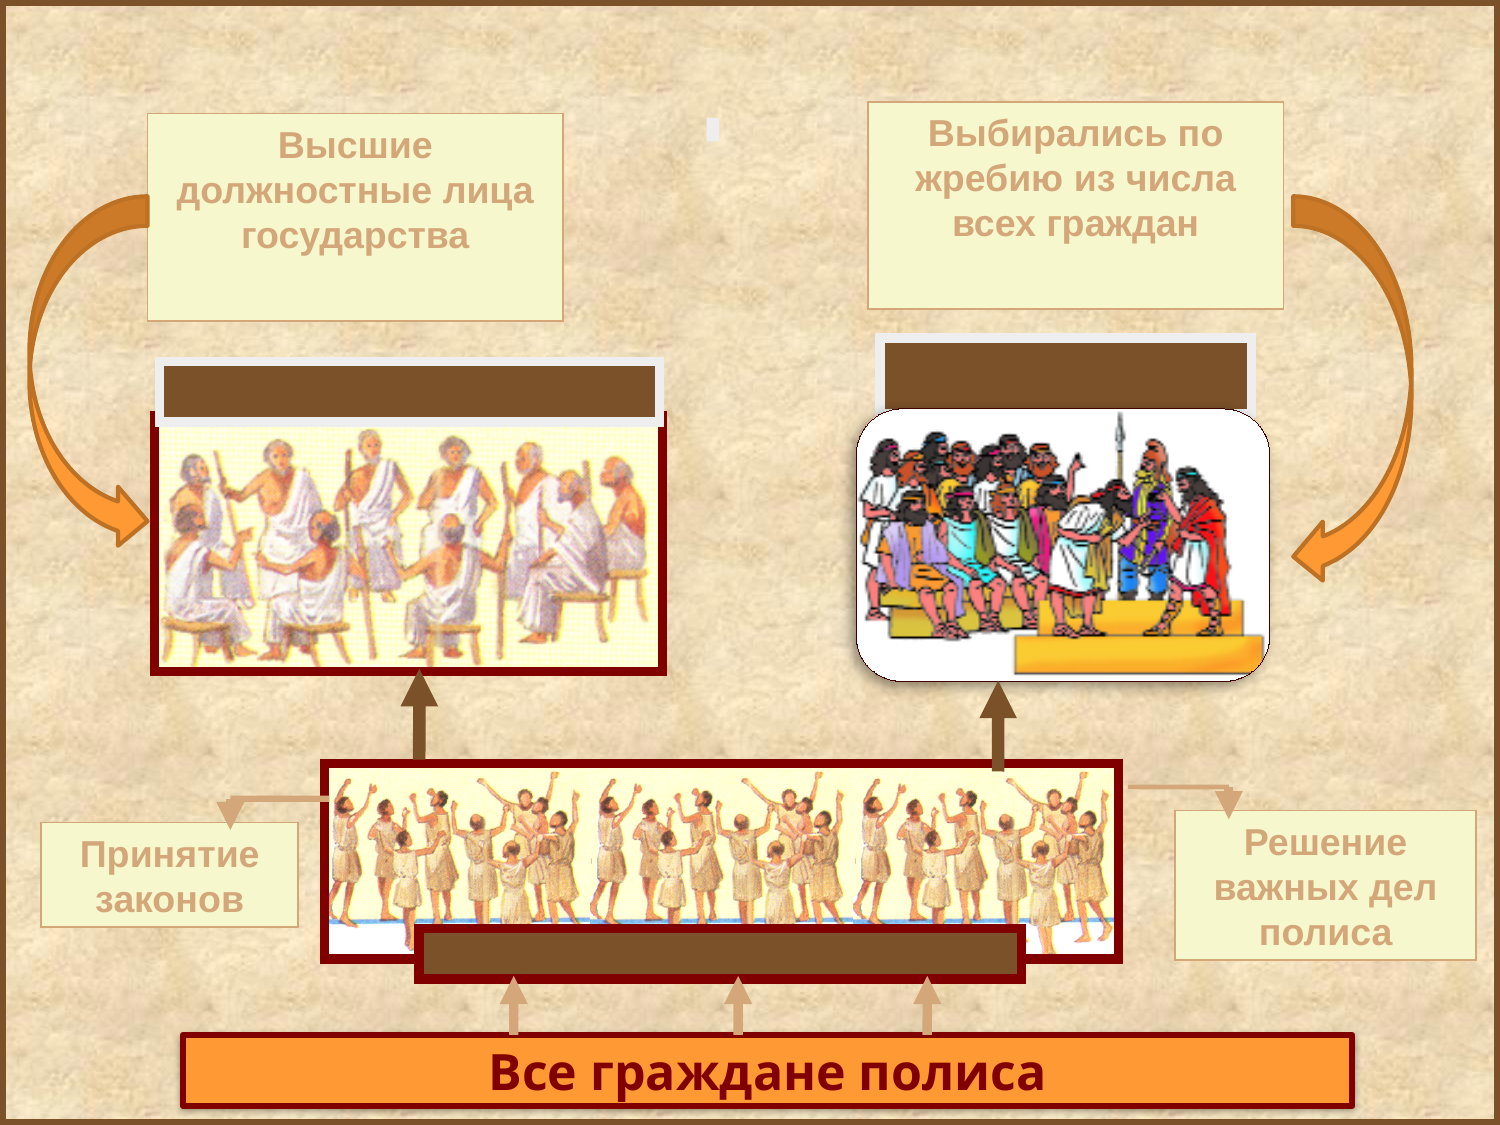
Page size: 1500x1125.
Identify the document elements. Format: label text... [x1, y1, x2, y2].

text_box [991, 690, 1005, 761]
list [159, 420, 658, 667]
text_box [507, 975, 520, 1035]
text_box [731, 975, 745, 1035]
text_box [27, 194, 150, 548]
text_box [1291, 194, 1414, 583]
picture [856, 408, 1270, 682]
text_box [1127, 786, 1230, 820]
text_box Все граждане полиса [180, 1032, 1355, 1109]
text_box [229, 798, 330, 831]
text_box [0, 0, 1500, 1125]
text_box [921, 975, 934, 1035]
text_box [324, 762, 1119, 960]
text_box Выбирались по жребию из числа всех граждан [868, 101, 1284, 309]
